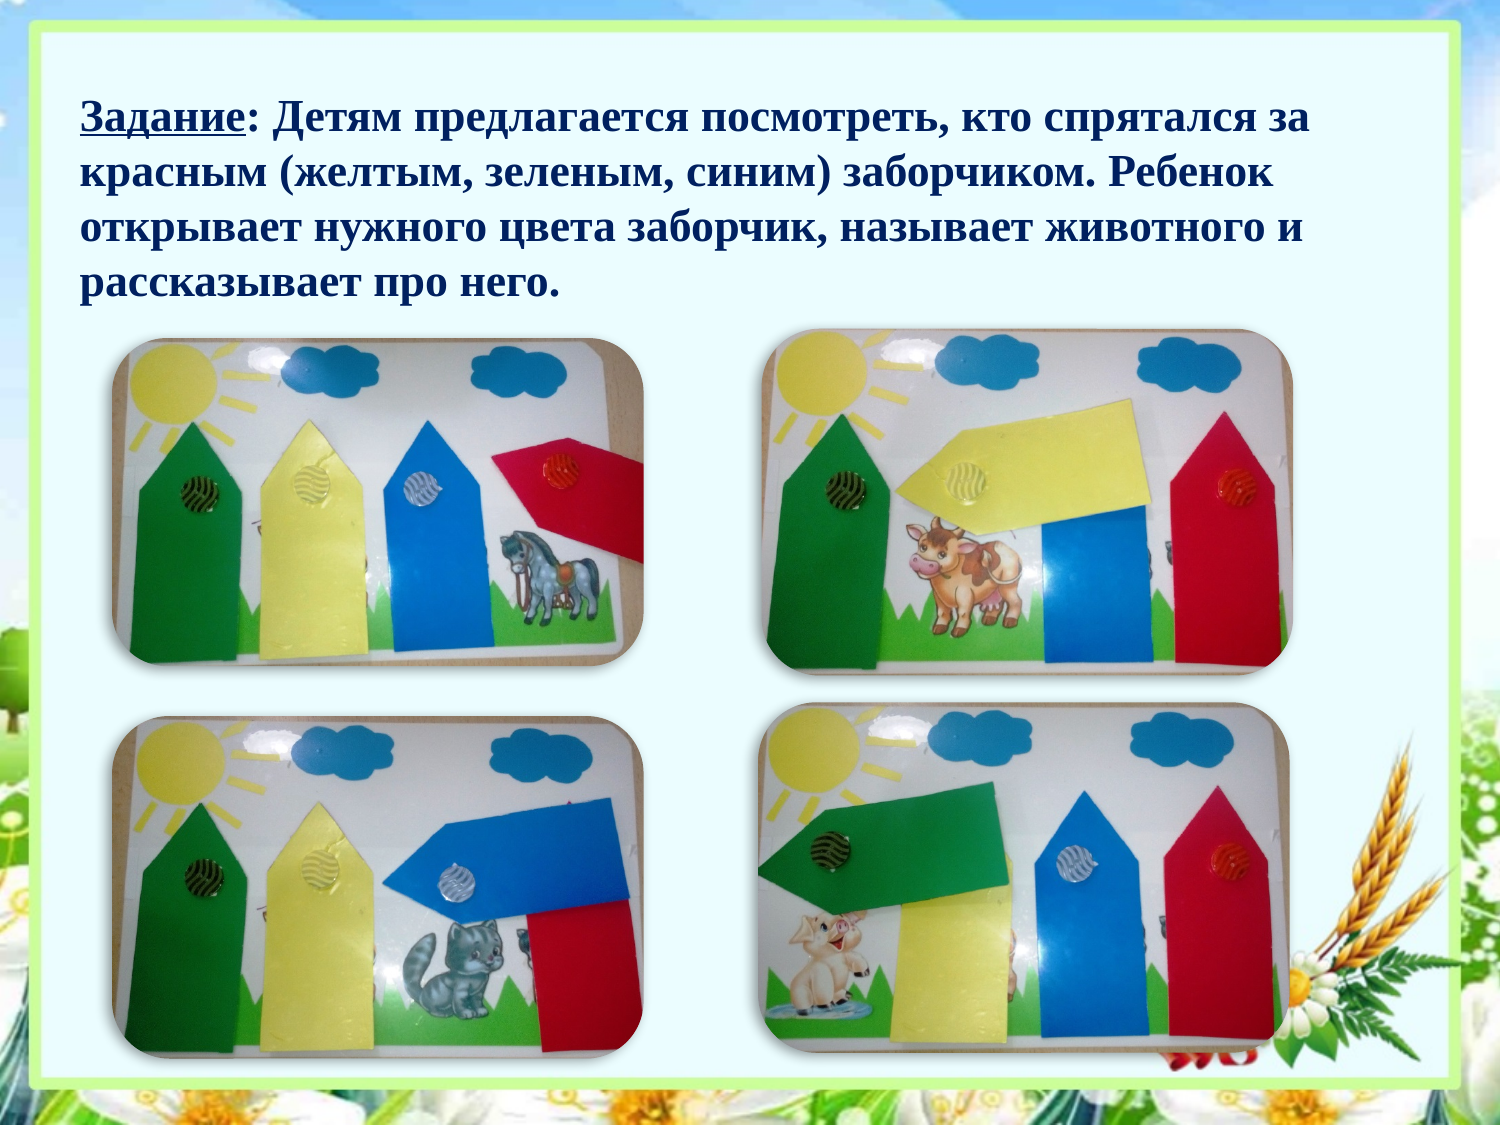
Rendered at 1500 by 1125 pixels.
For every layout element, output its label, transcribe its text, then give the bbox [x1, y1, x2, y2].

picture [0, 0, 1500, 1125]
text_box Задание: Детям предлагается посмотреть, кто спрятался за красным (желтым, зеленым, синим) заборчиком. Ребенок открывает нужного цвета заборчик, называет животного и рассказывает про него. [64, 78, 1412, 313]
